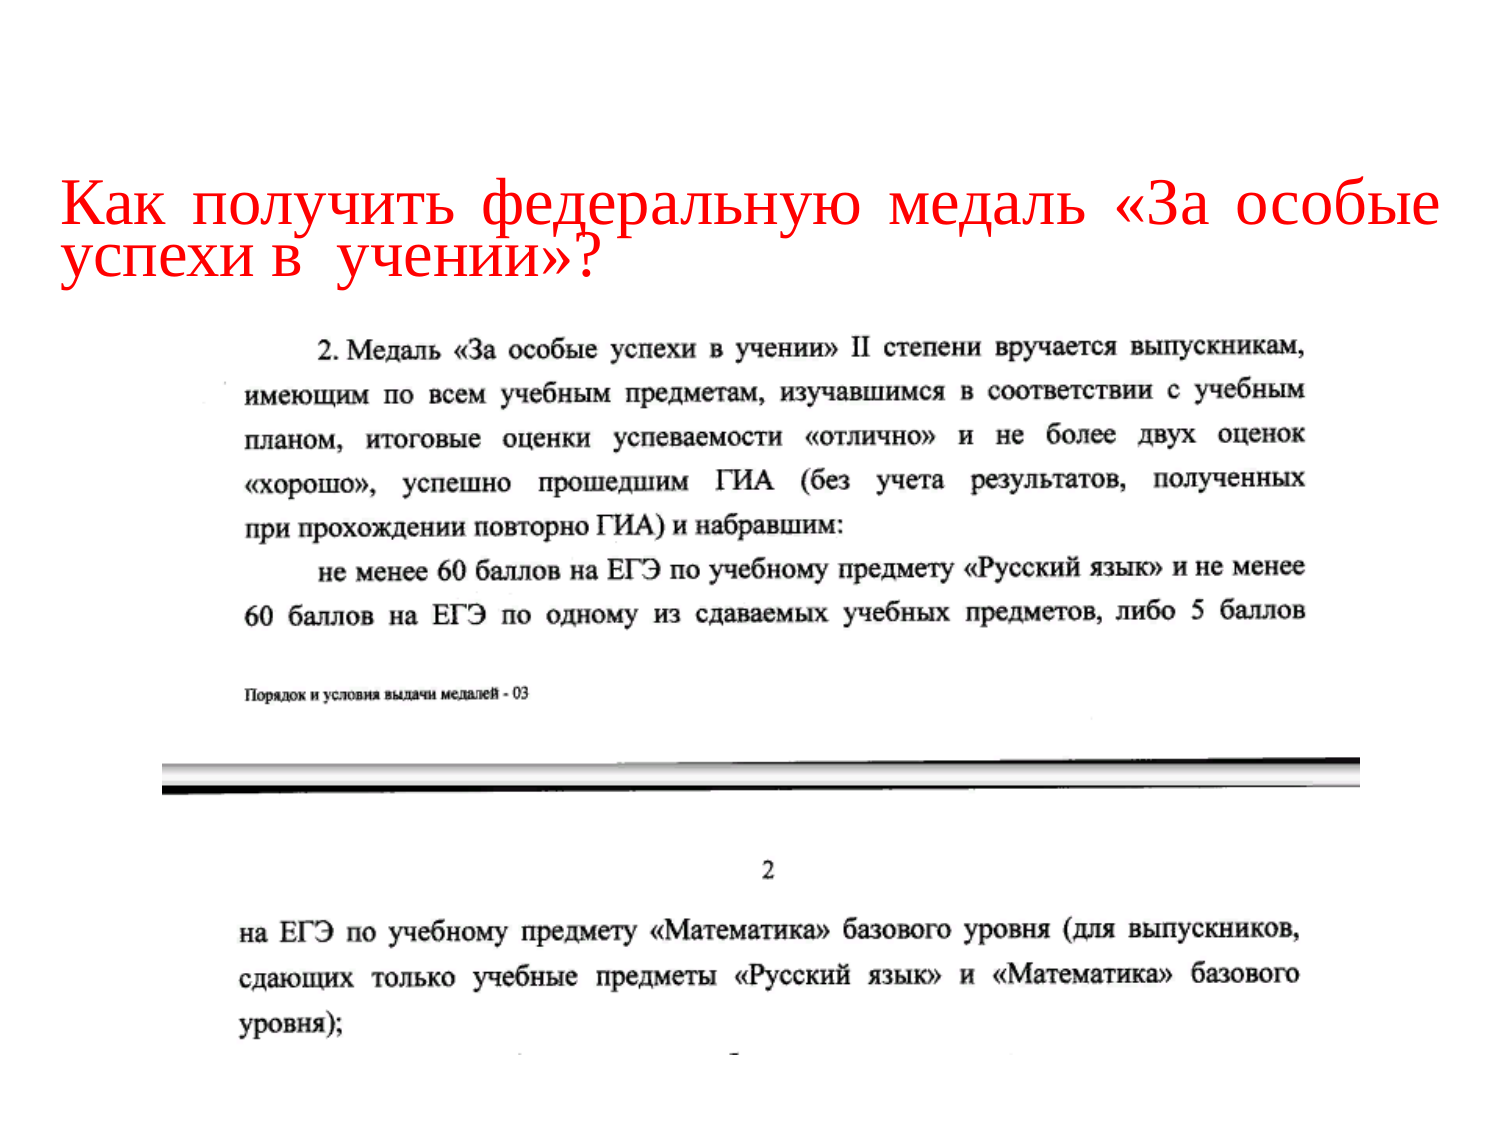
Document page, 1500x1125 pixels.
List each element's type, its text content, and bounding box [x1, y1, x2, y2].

picture [162, 324, 1360, 1055]
list Как получить федеральную медаль «За особые успехи в учении»? [58, 175, 1443, 823]
